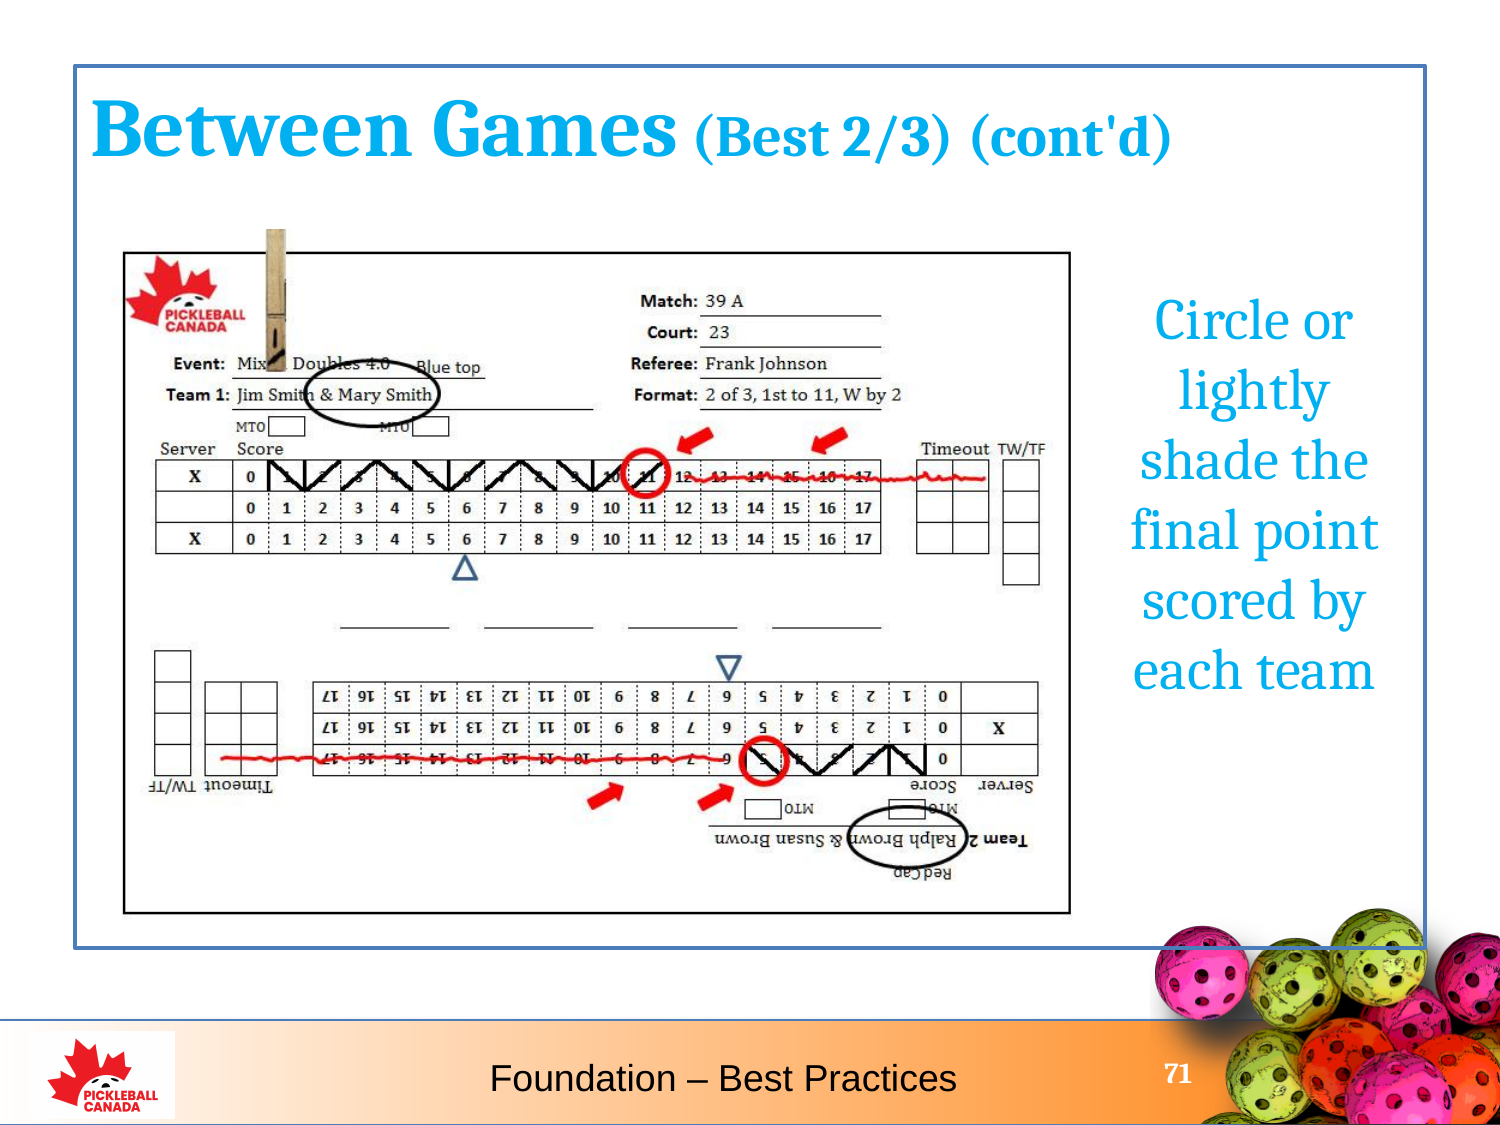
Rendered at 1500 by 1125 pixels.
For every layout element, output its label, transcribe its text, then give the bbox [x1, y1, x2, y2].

text_box Between Games (Best 2/3) (cont'd) [74, 65, 1425, 948]
picture [1150, 900, 1500, 1125]
text_box Circle or lightly shade the final point scored by each team [1104, 273, 1410, 713]
picture [93, 229, 1101, 936]
picture [30, 1031, 175, 1119]
